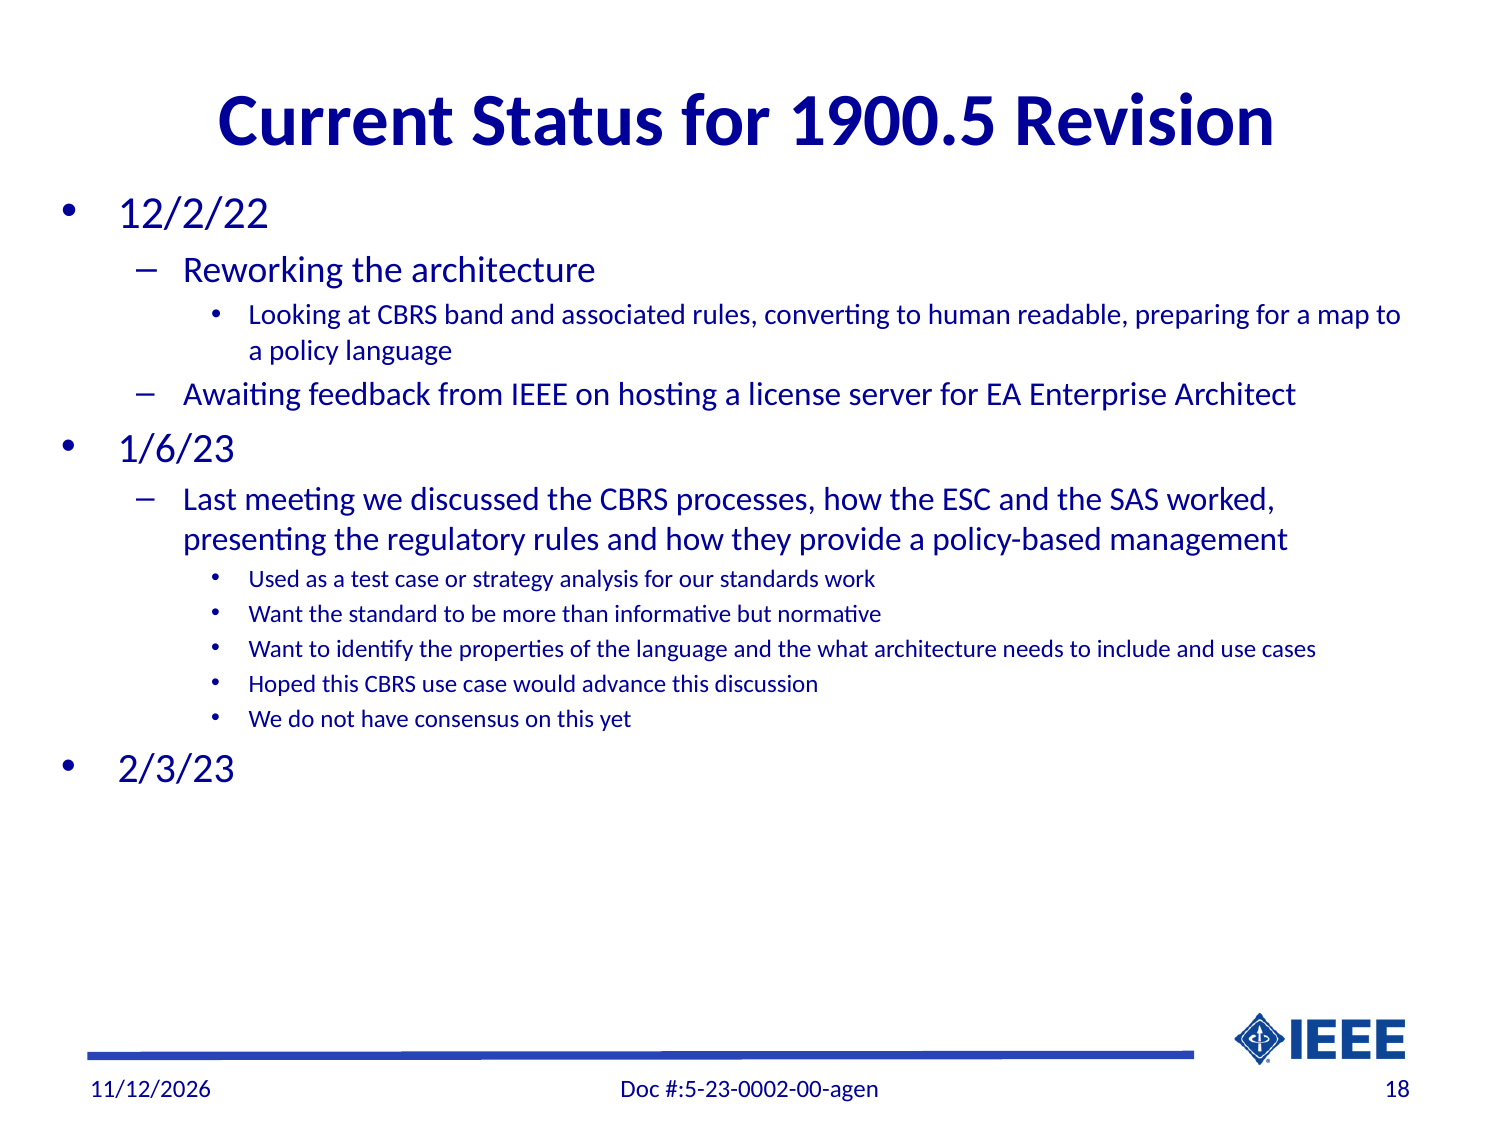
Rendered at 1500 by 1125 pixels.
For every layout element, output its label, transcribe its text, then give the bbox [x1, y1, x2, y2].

picture [1231, 1025, 1406, 1057]
list 12/2/22 Reworking the architecture Looking at CBRS band and associated rules, converting to human readable, preparing for a map to a policy language Awaiting feedback from IEEE on hosting a license server for EA Enterprise Architect 1/6/23 Last meeting we discussed the CBRS processes, how the ESC and the SAS worked, presenting the regulatory rules and how they provide a policy-based management Used as a test case or strategy analysis for our standards work Want the standard to be more than informative but normative Want to identify the properties of the language and the what architecture needs to include and use cases Hoped this CBRS use case would advance this discussion We do not have consensus on this yet 2/3/23 [46, 174, 1427, 1025]
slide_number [75, 1057, 425, 1118]
footer Doc #:5-23-0002-00-agen [512, 1057, 988, 1118]
slide_number 18 [1074, 1057, 1425, 1118]
title Current Status for 1900.5 Revision [73, 22, 1424, 174]
